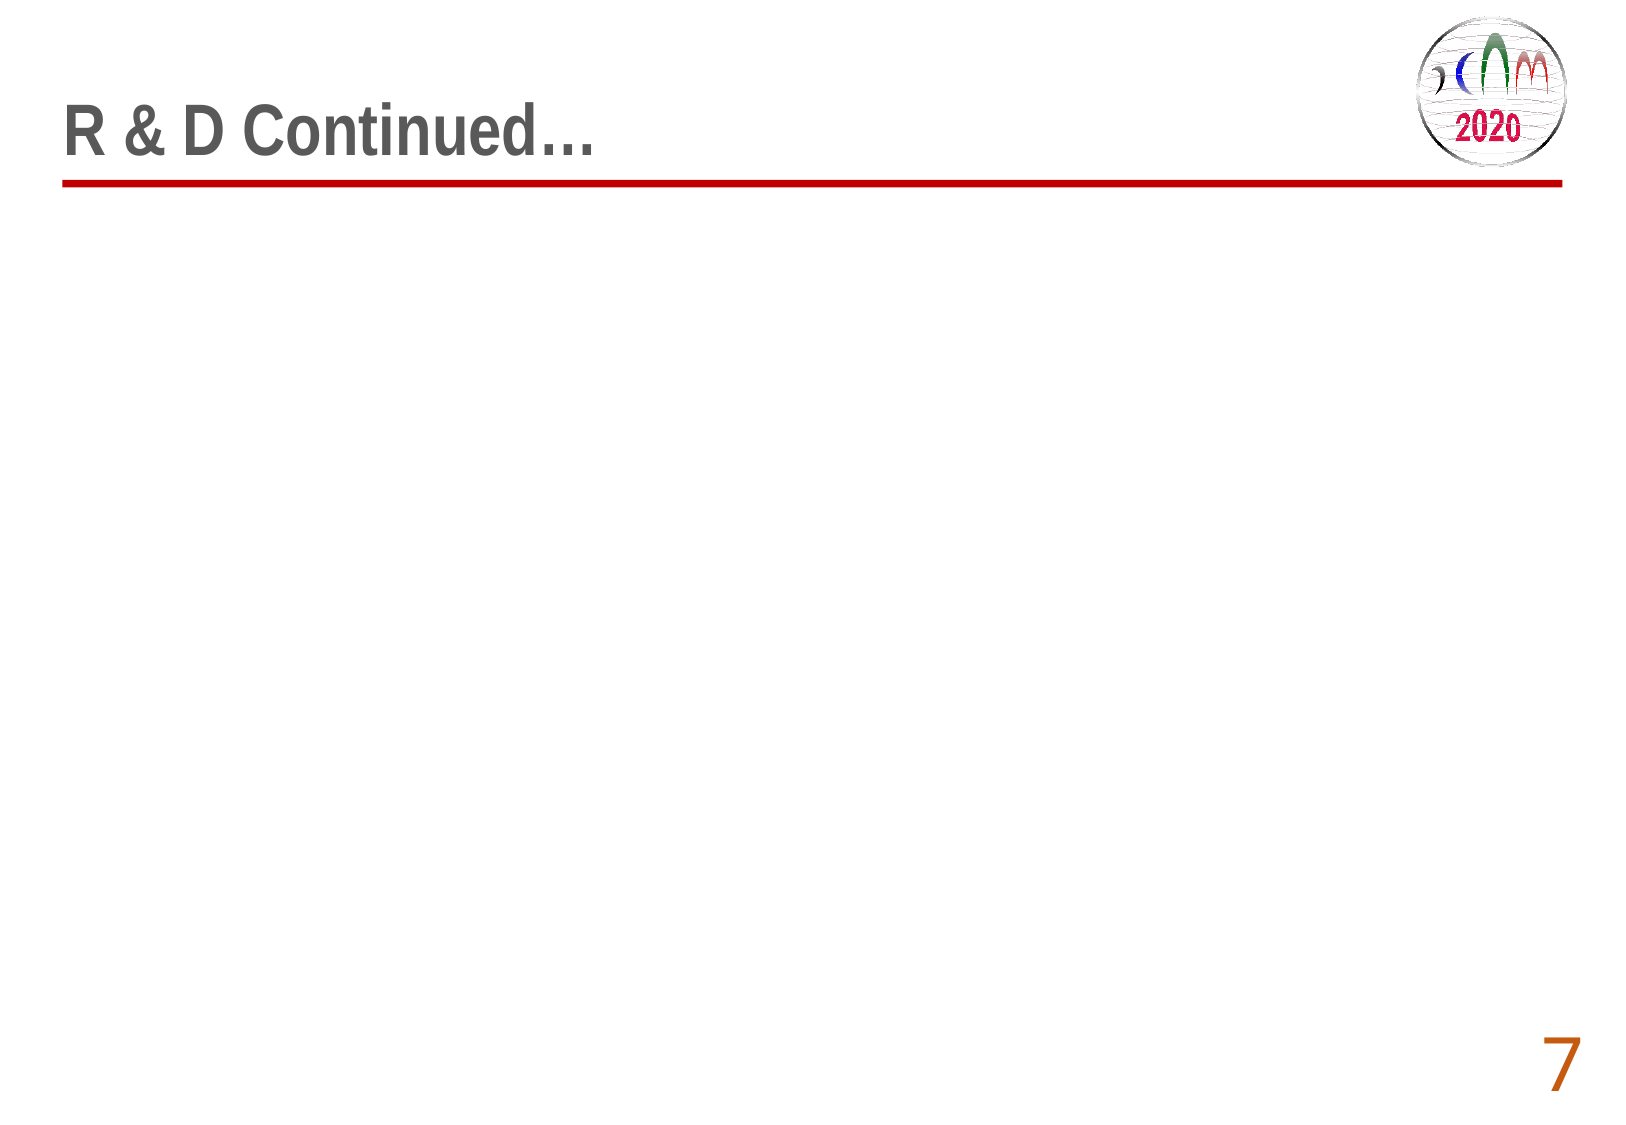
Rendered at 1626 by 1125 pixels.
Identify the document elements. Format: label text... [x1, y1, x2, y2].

text_box R & D Continued… [48, 75, 614, 178]
picture [1416, 16, 1567, 167]
text_box [61, 179, 1563, 188]
slide_number 7 [1234, 1037, 1600, 1098]
